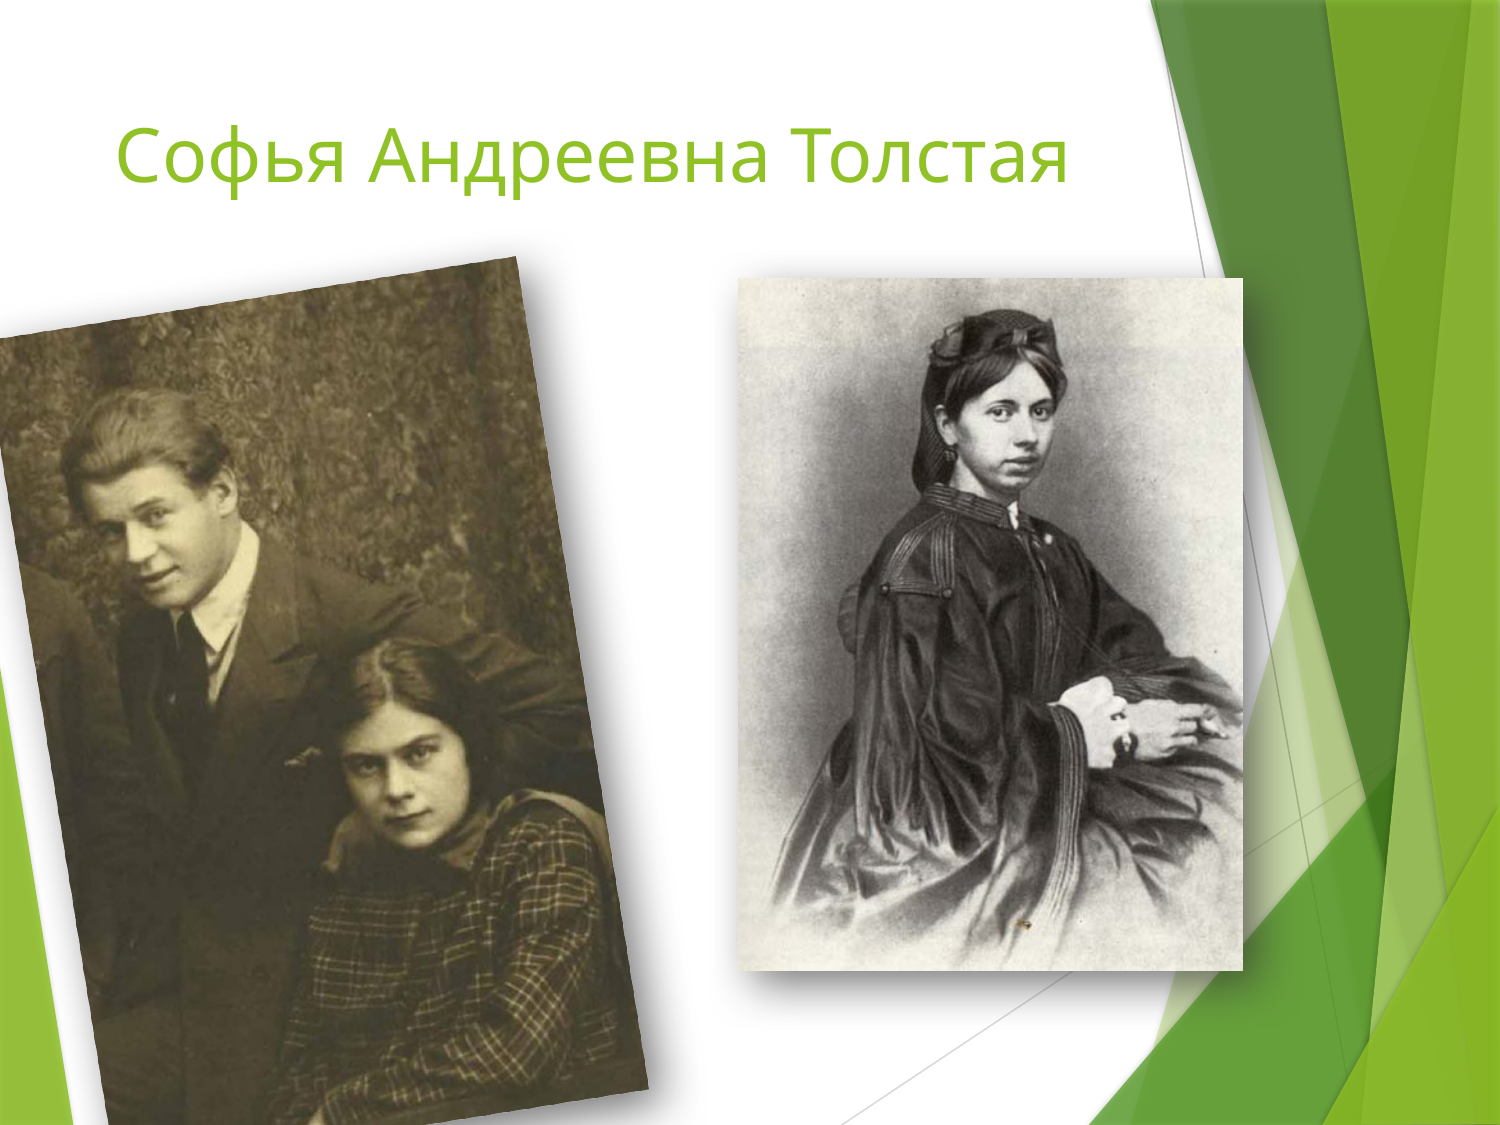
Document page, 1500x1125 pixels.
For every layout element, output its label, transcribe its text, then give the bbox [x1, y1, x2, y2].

title Софья Андреевна Толстая [99, 99, 1142, 220]
picture [0, 257, 648, 1125]
picture [737, 278, 1243, 971]
